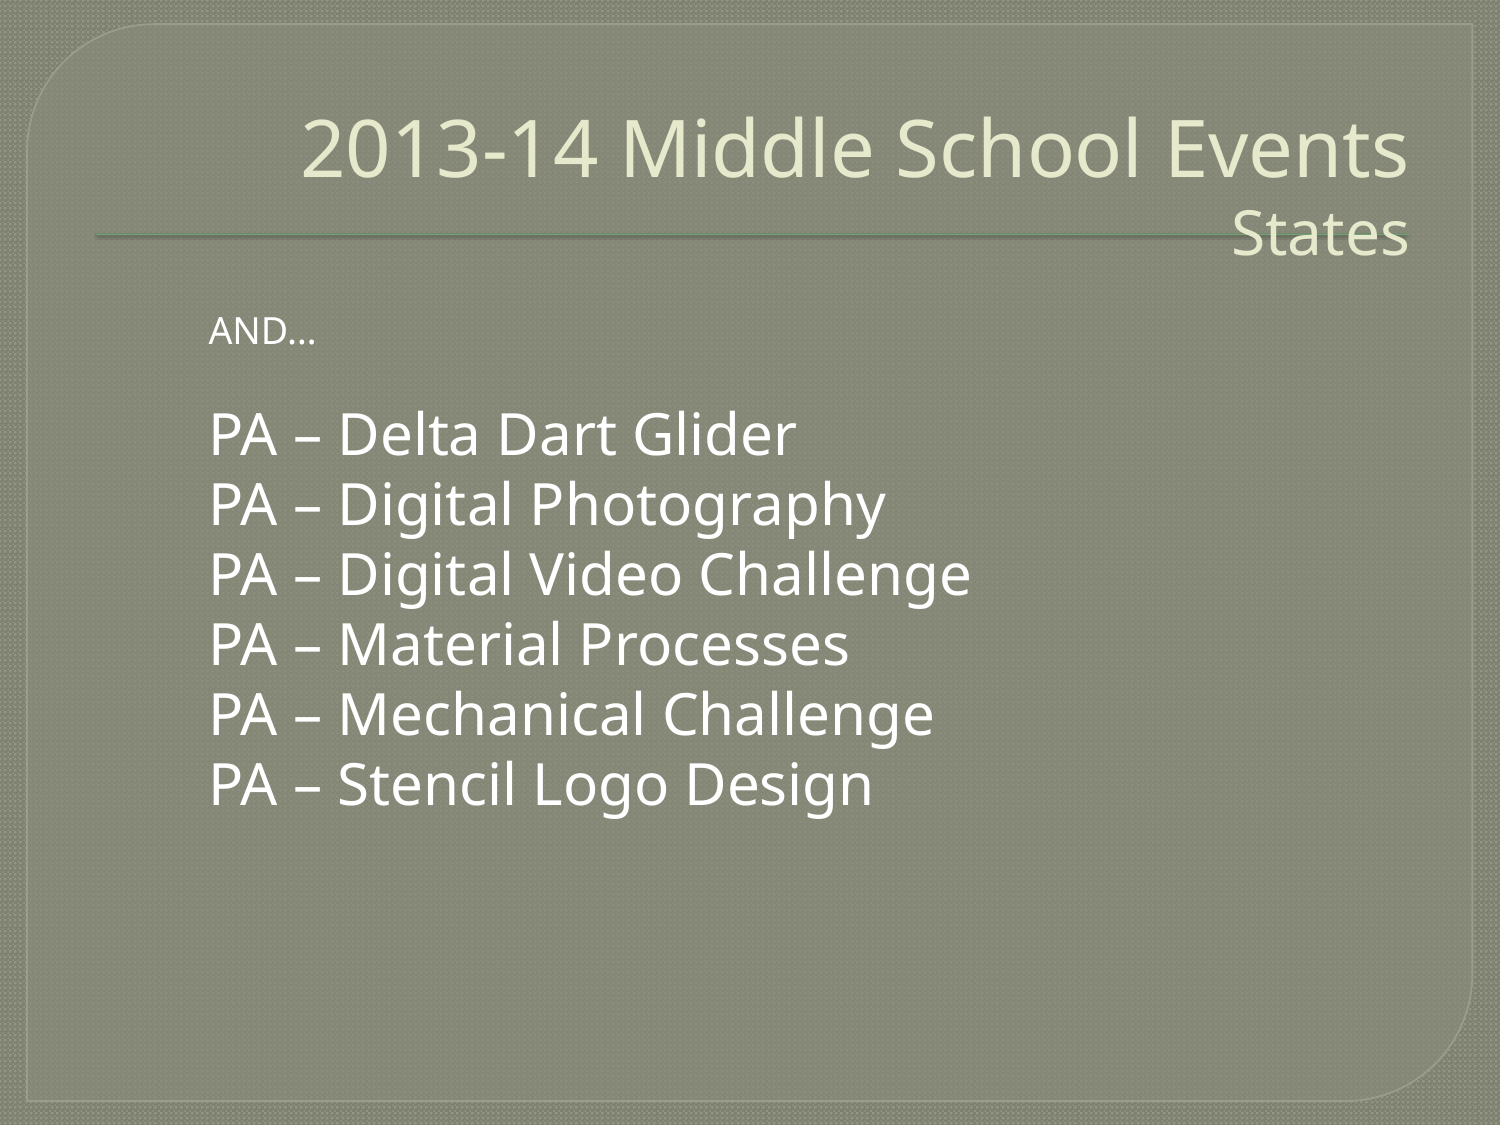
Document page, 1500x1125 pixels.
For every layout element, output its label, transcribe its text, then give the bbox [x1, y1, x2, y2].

text_box AND… PA – Delta Dart Glider PA – Digital Photography PA – Digital Video Challenge PA – Material Processes PA – Mechanical Challenge PA – Stencil Logo Design [193, 299, 1307, 870]
text_box 2013-14 Middle School Events States [74, 87, 1425, 275]
